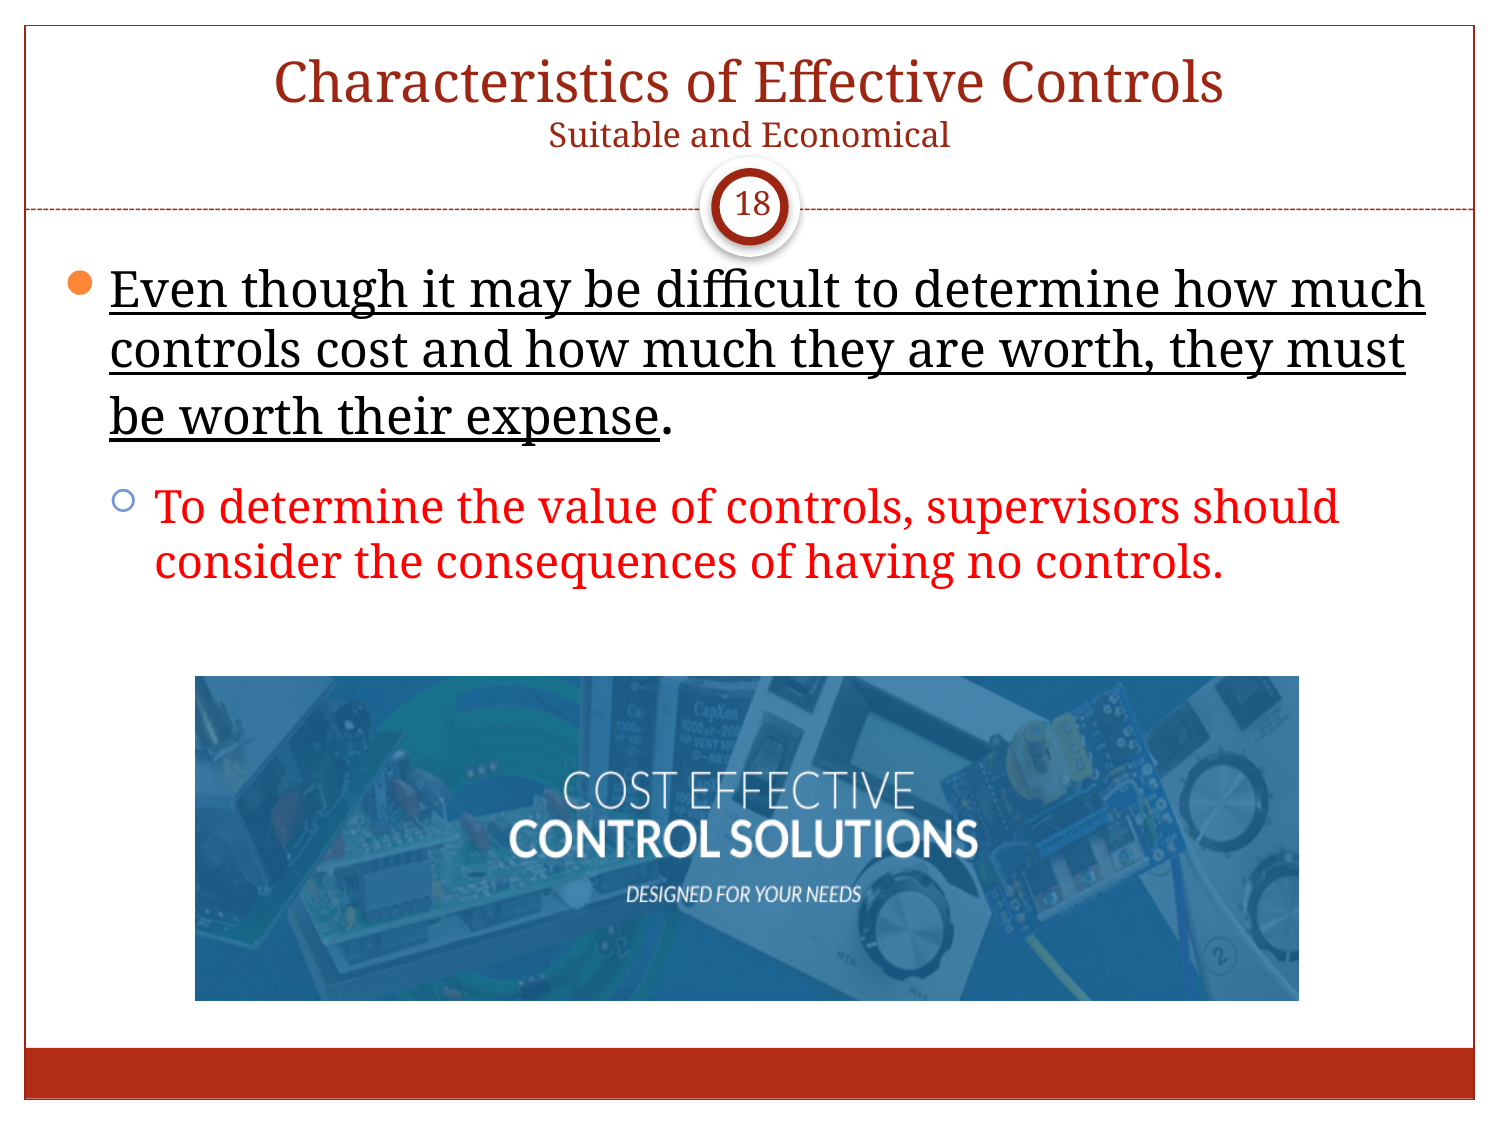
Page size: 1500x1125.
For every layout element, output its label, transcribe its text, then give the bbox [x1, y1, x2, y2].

title Characteristics of Effective Controls Suitable and Economical [49, 37, 1450, 162]
slide_number 18 [715, 168, 791, 241]
picture [195, 676, 1299, 1001]
list Even though it may be difficult to determine how much controls cost and how much they are worth, they must be worth their expense. To determine the value of controls, supervisors should consider the consequences of having no controls. [49, 250, 1445, 1001]
